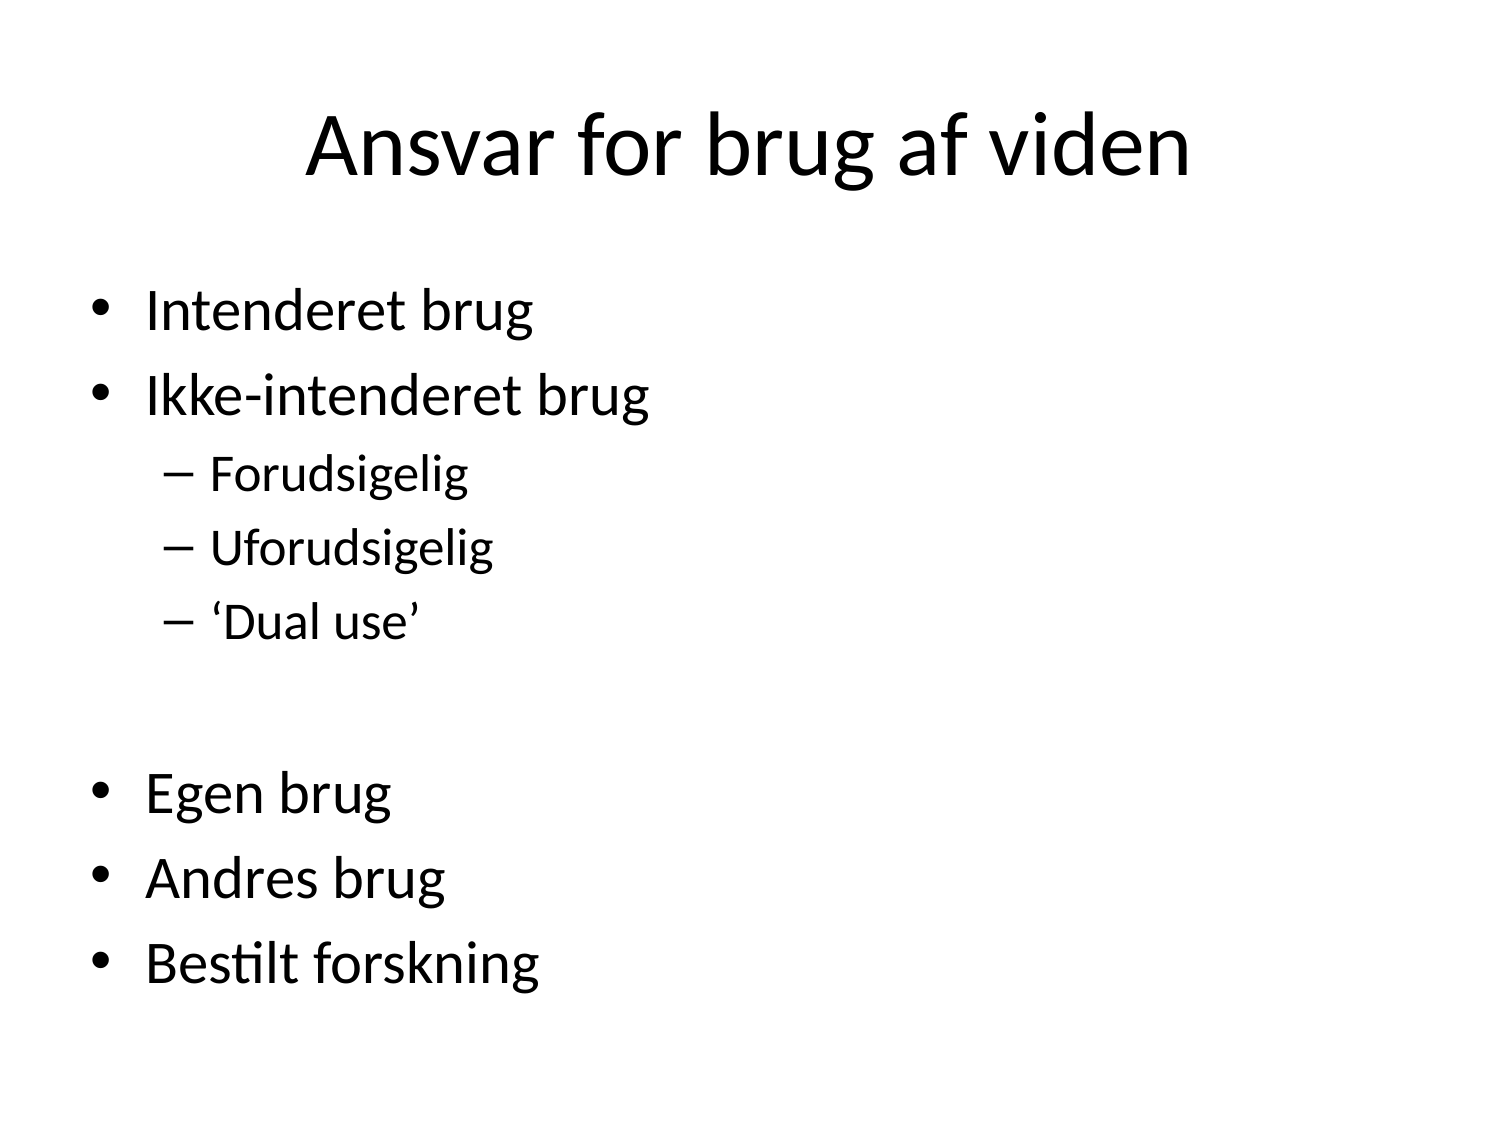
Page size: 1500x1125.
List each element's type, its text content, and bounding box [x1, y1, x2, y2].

title Ansvar for brug af viden [74, 44, 1426, 233]
list Intenderet brug Ikke-intenderet brug Forudsigelig Uforudsigelig ‘Dual use’ Egen brug Andres brug Bestilt forskning [74, 262, 1426, 1006]
